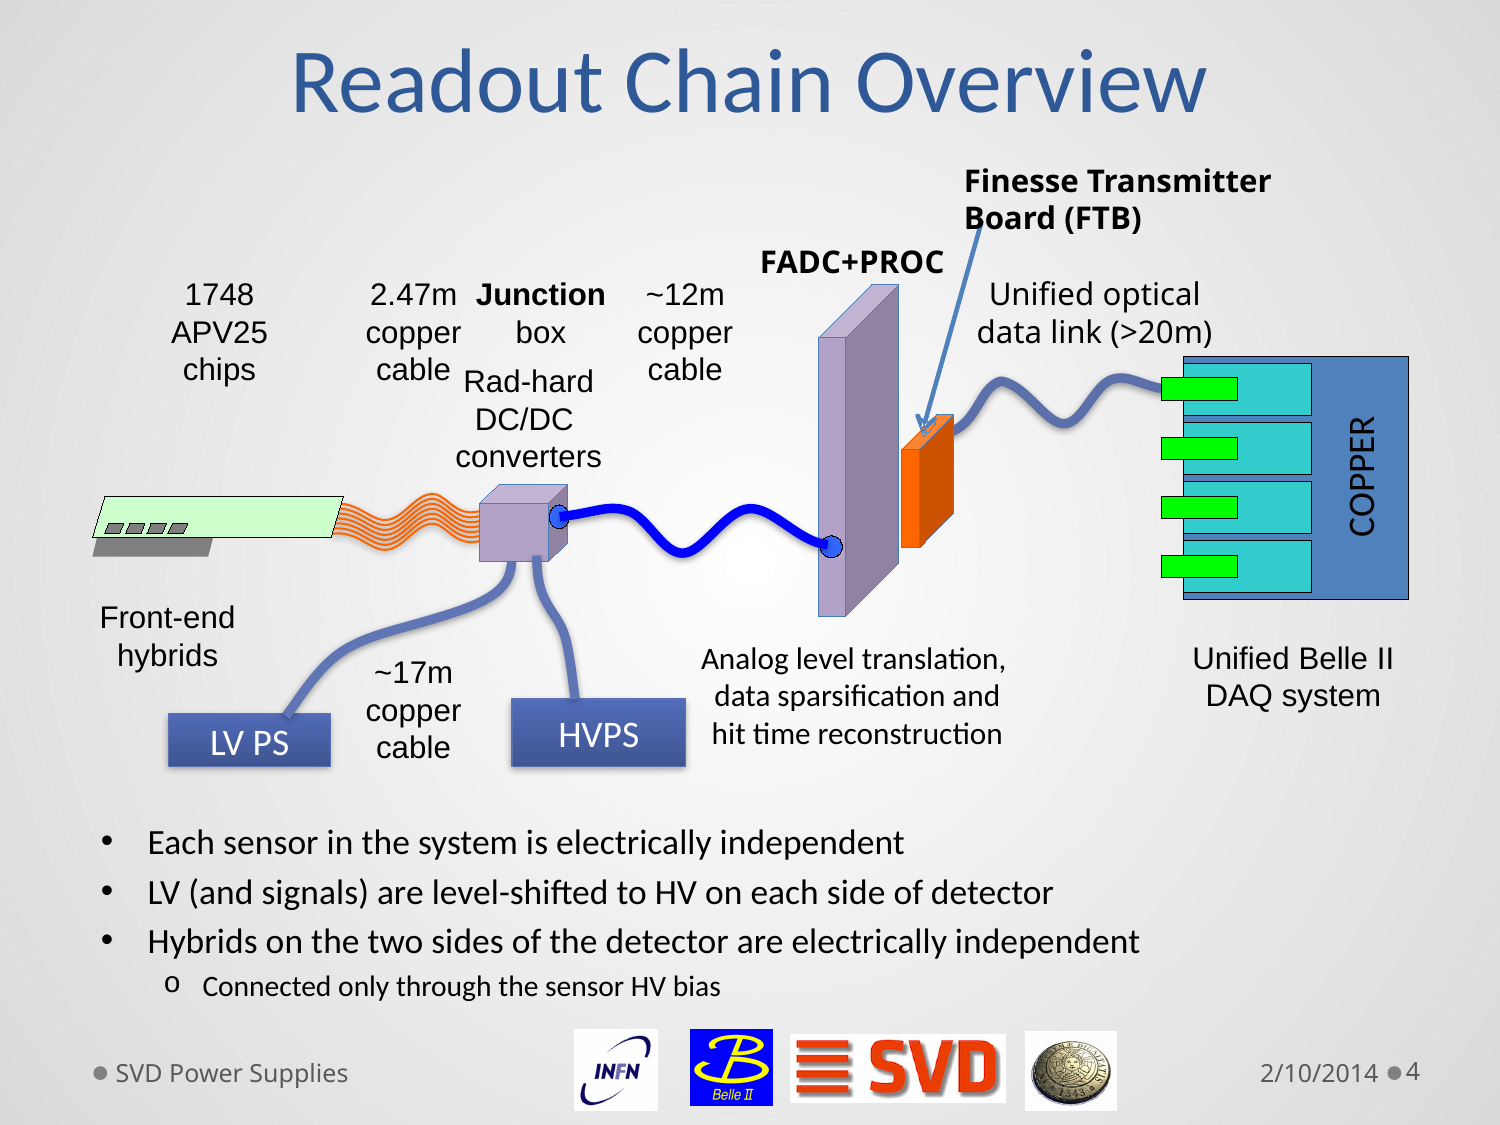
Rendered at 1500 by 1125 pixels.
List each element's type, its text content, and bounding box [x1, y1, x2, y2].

picture [1025, 1031, 1117, 1111]
picture [574, 1029, 658, 1111]
footer SVD Power Supplies [108, 1042, 576, 1103]
picture [690, 1029, 773, 1106]
picture [790, 1034, 1006, 1103]
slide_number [1043, 1042, 1386, 1103]
title Readout Chain Overview [75, 4, 1425, 139]
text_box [92, 160, 1413, 767]
list Each sensor in the system is electrically independent LV (and signals) are level-shifted to HV on each side of detector Hybrids on the two sides of the detector are electrically independent Connected only through the sensor HV bias [85, 811, 1436, 1014]
slide_number 4 [1401, 1042, 1494, 1103]
